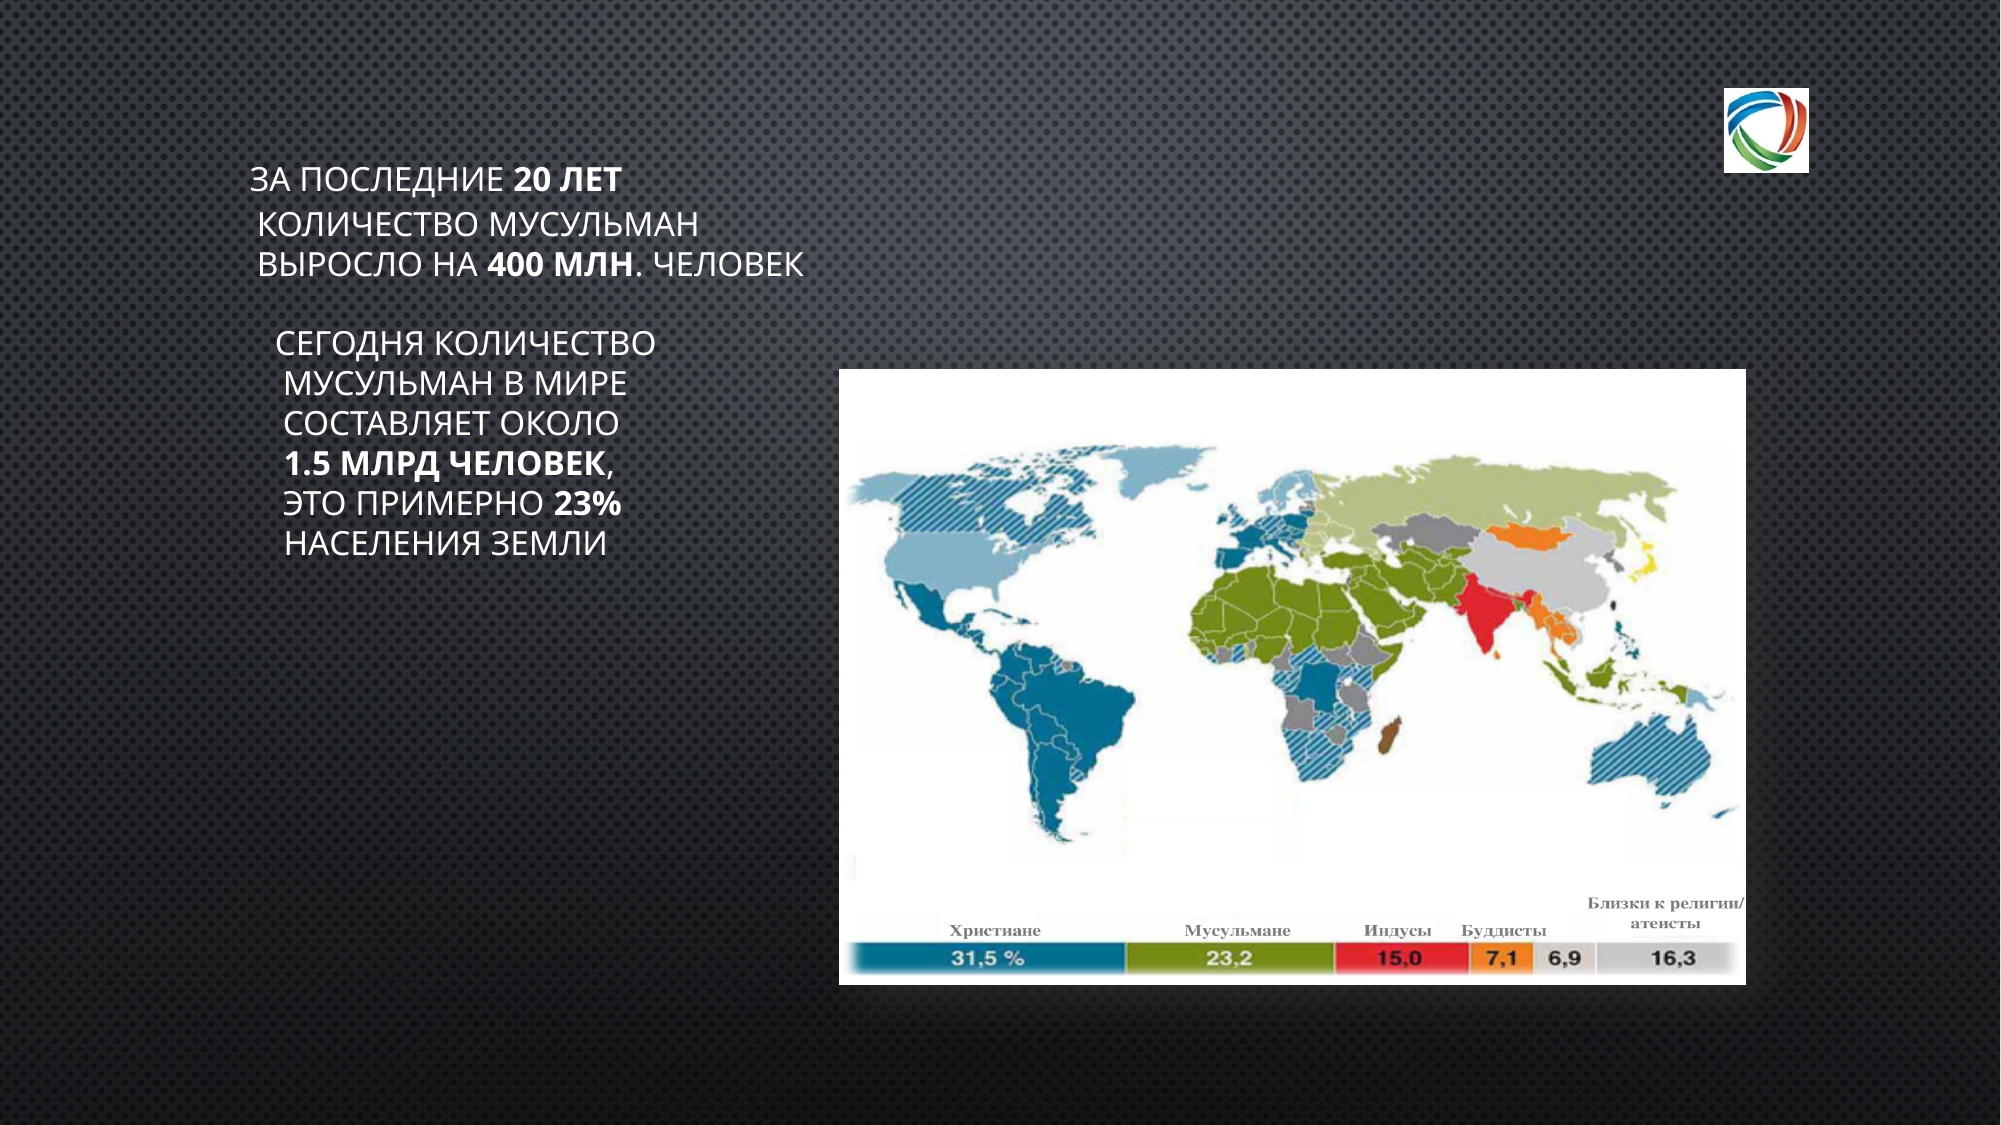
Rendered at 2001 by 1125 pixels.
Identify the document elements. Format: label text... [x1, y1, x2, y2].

picture [1724, 87, 1809, 173]
title 24. В этих условиях ислам, как мировоззрение, стал ускоренно распространяться во всем мире За последние 20 лет количество мусульман выросло на 400 млн. человек Сегодня количество мусульман в мире составляет около 1.5 млрд человек, это примерно 23% населения Земли [67, 46, 1822, 209]
picture [838, 369, 1746, 985]
